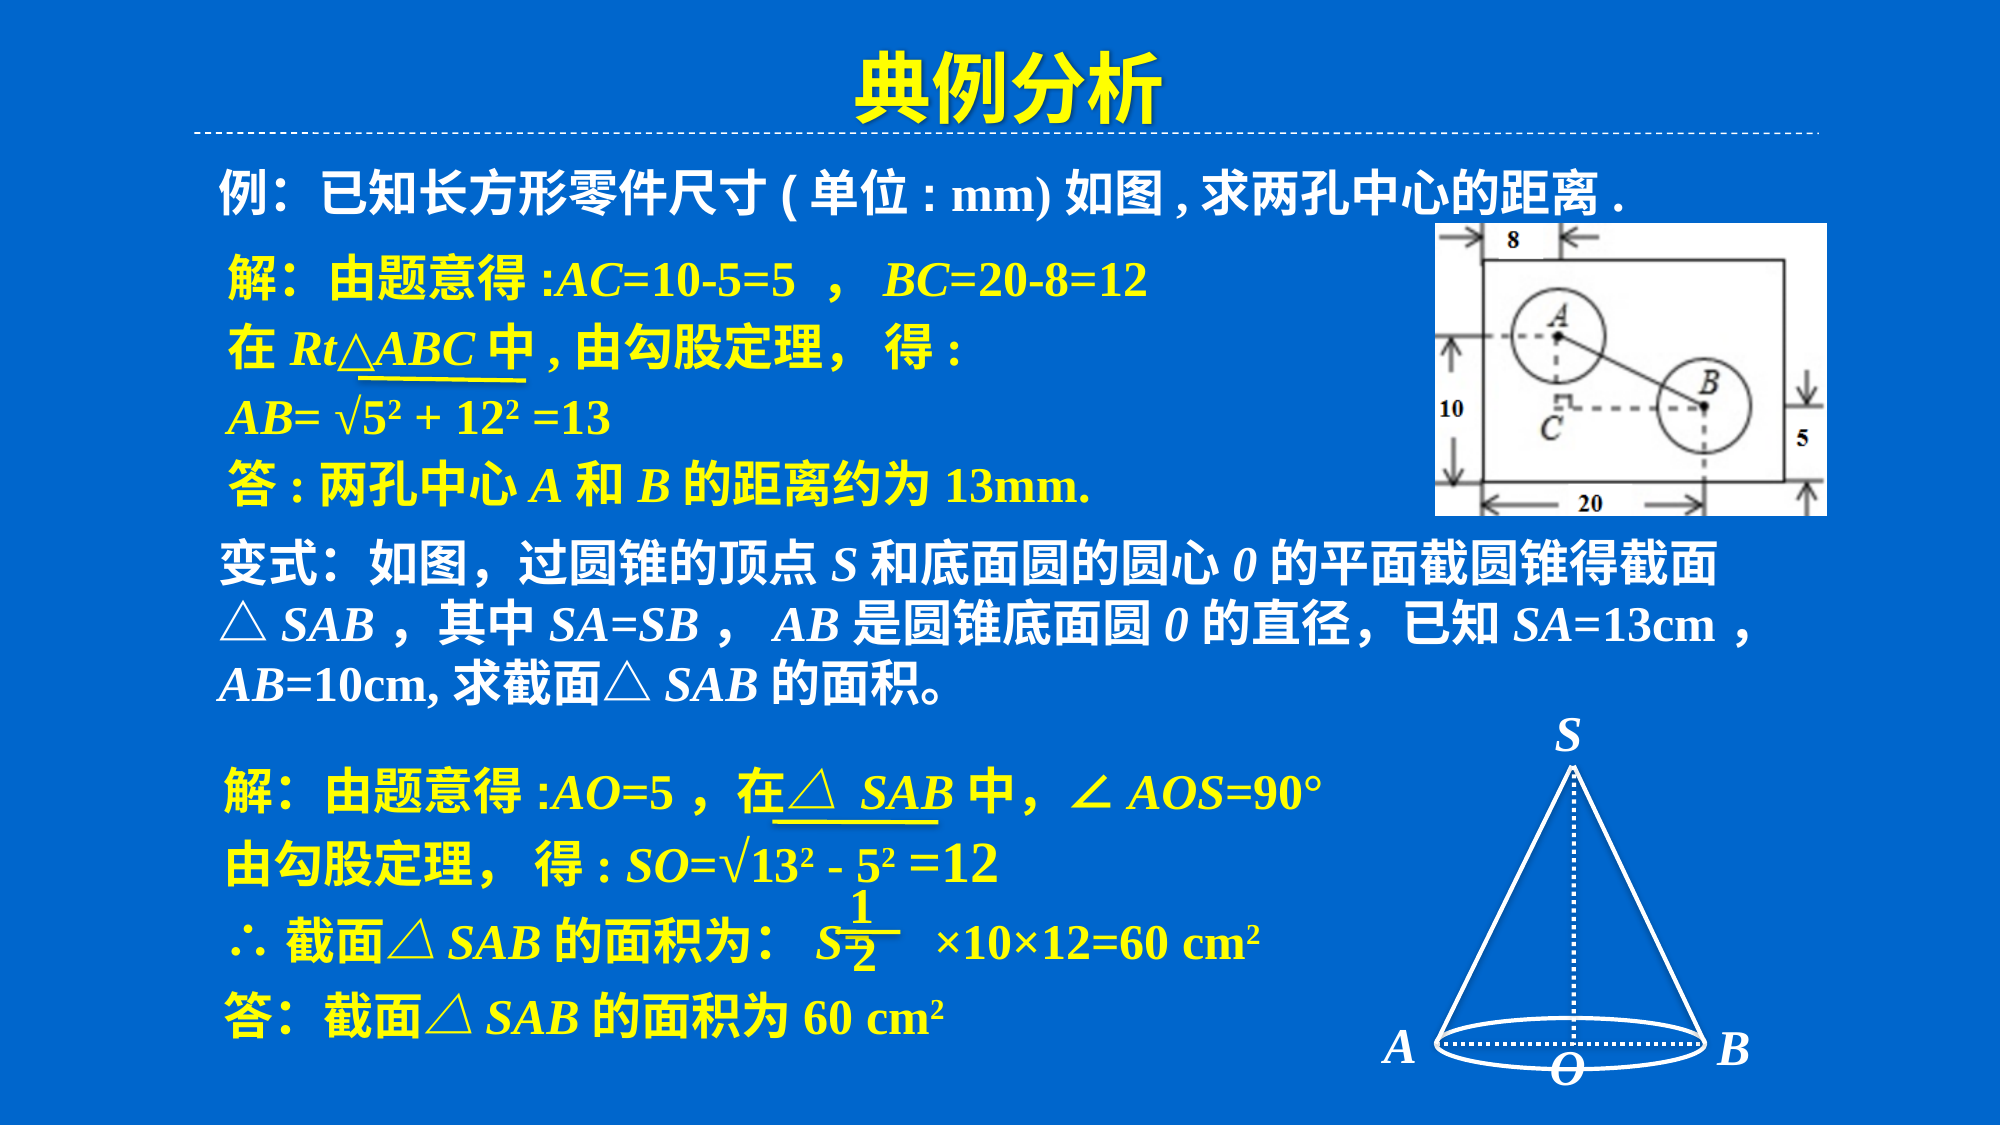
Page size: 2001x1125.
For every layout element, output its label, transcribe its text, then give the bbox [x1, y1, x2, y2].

text_box 例：已知长方形零件尺寸(单位: mm)如图,求两孔中心的距离. [203, 154, 1659, 230]
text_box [212, 230, 1176, 521]
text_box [208, 736, 1344, 1117]
picture [1435, 223, 1827, 516]
text_box 典例分析 [838, 32, 1232, 132]
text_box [203, 523, 1839, 1098]
